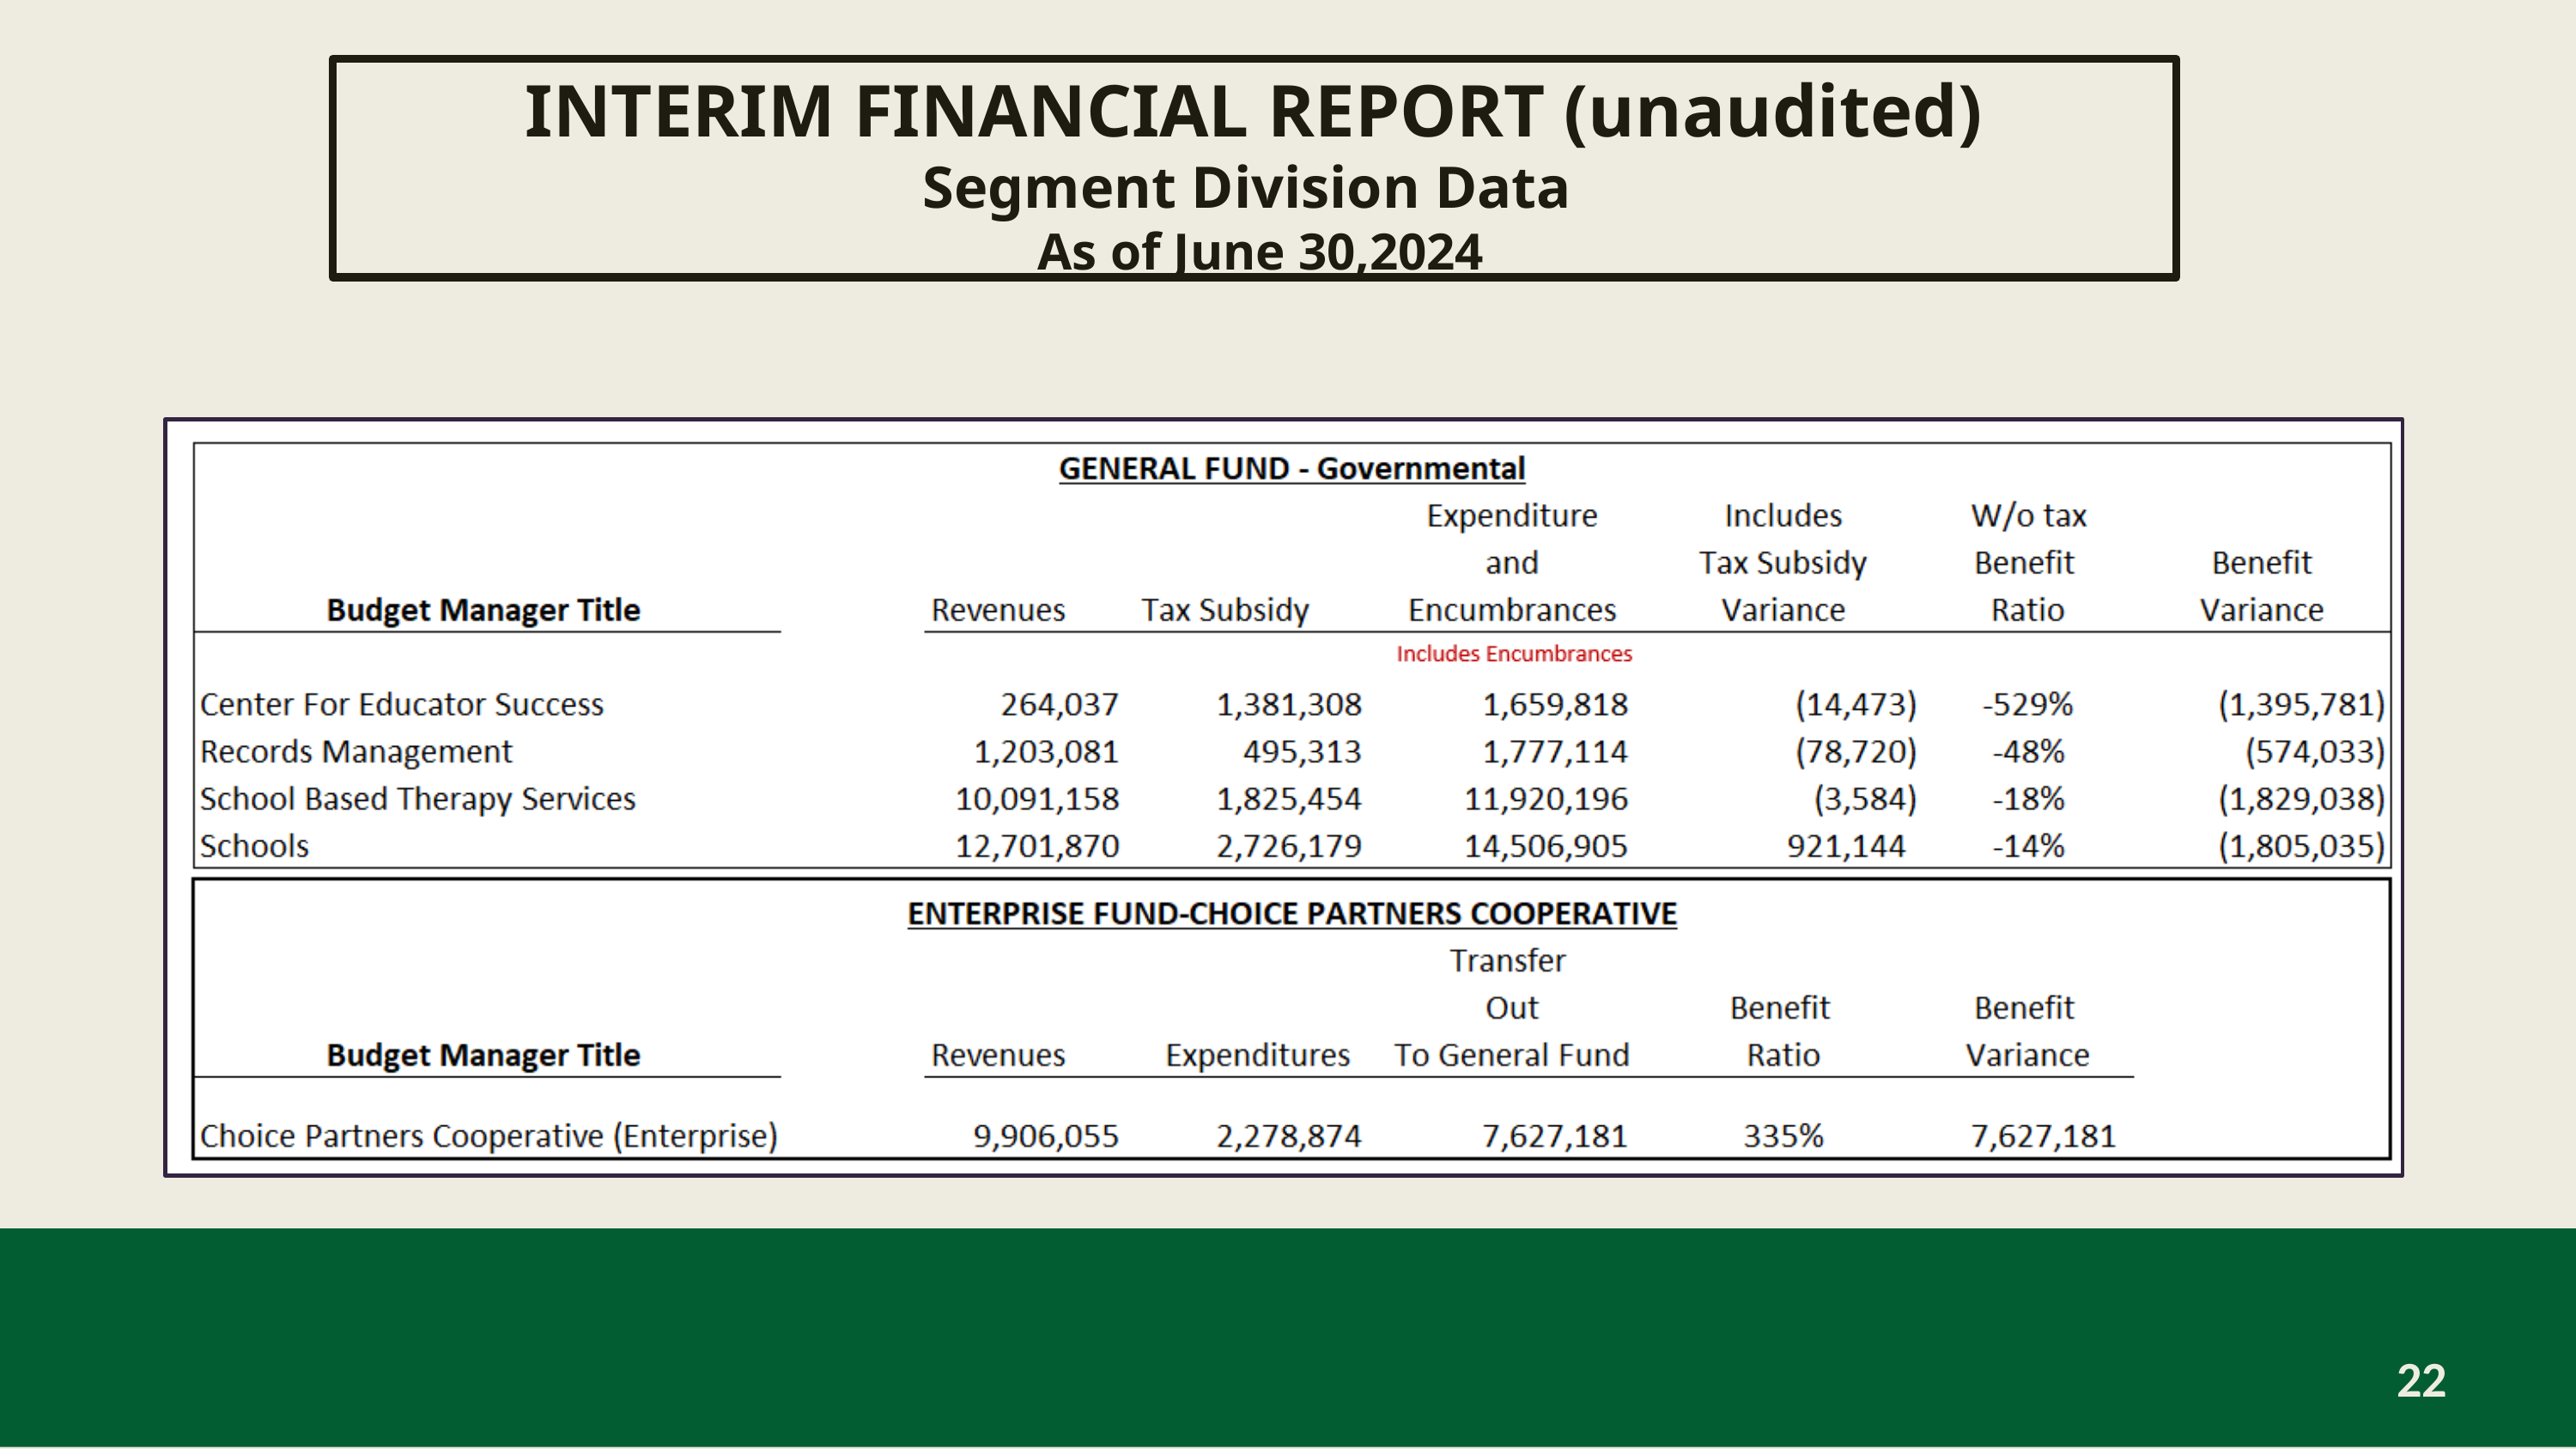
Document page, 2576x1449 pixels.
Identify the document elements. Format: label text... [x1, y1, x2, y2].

text_box [0, 1228, 2576, 1447]
text_box INTERIM FINANCIAL REPORT (unaudited) Segment Division Data As of June 30,2024 [332, 58, 2177, 278]
slide_number 22 [2393, 1347, 2447, 1409]
picture [167, 421, 2401, 1174]
